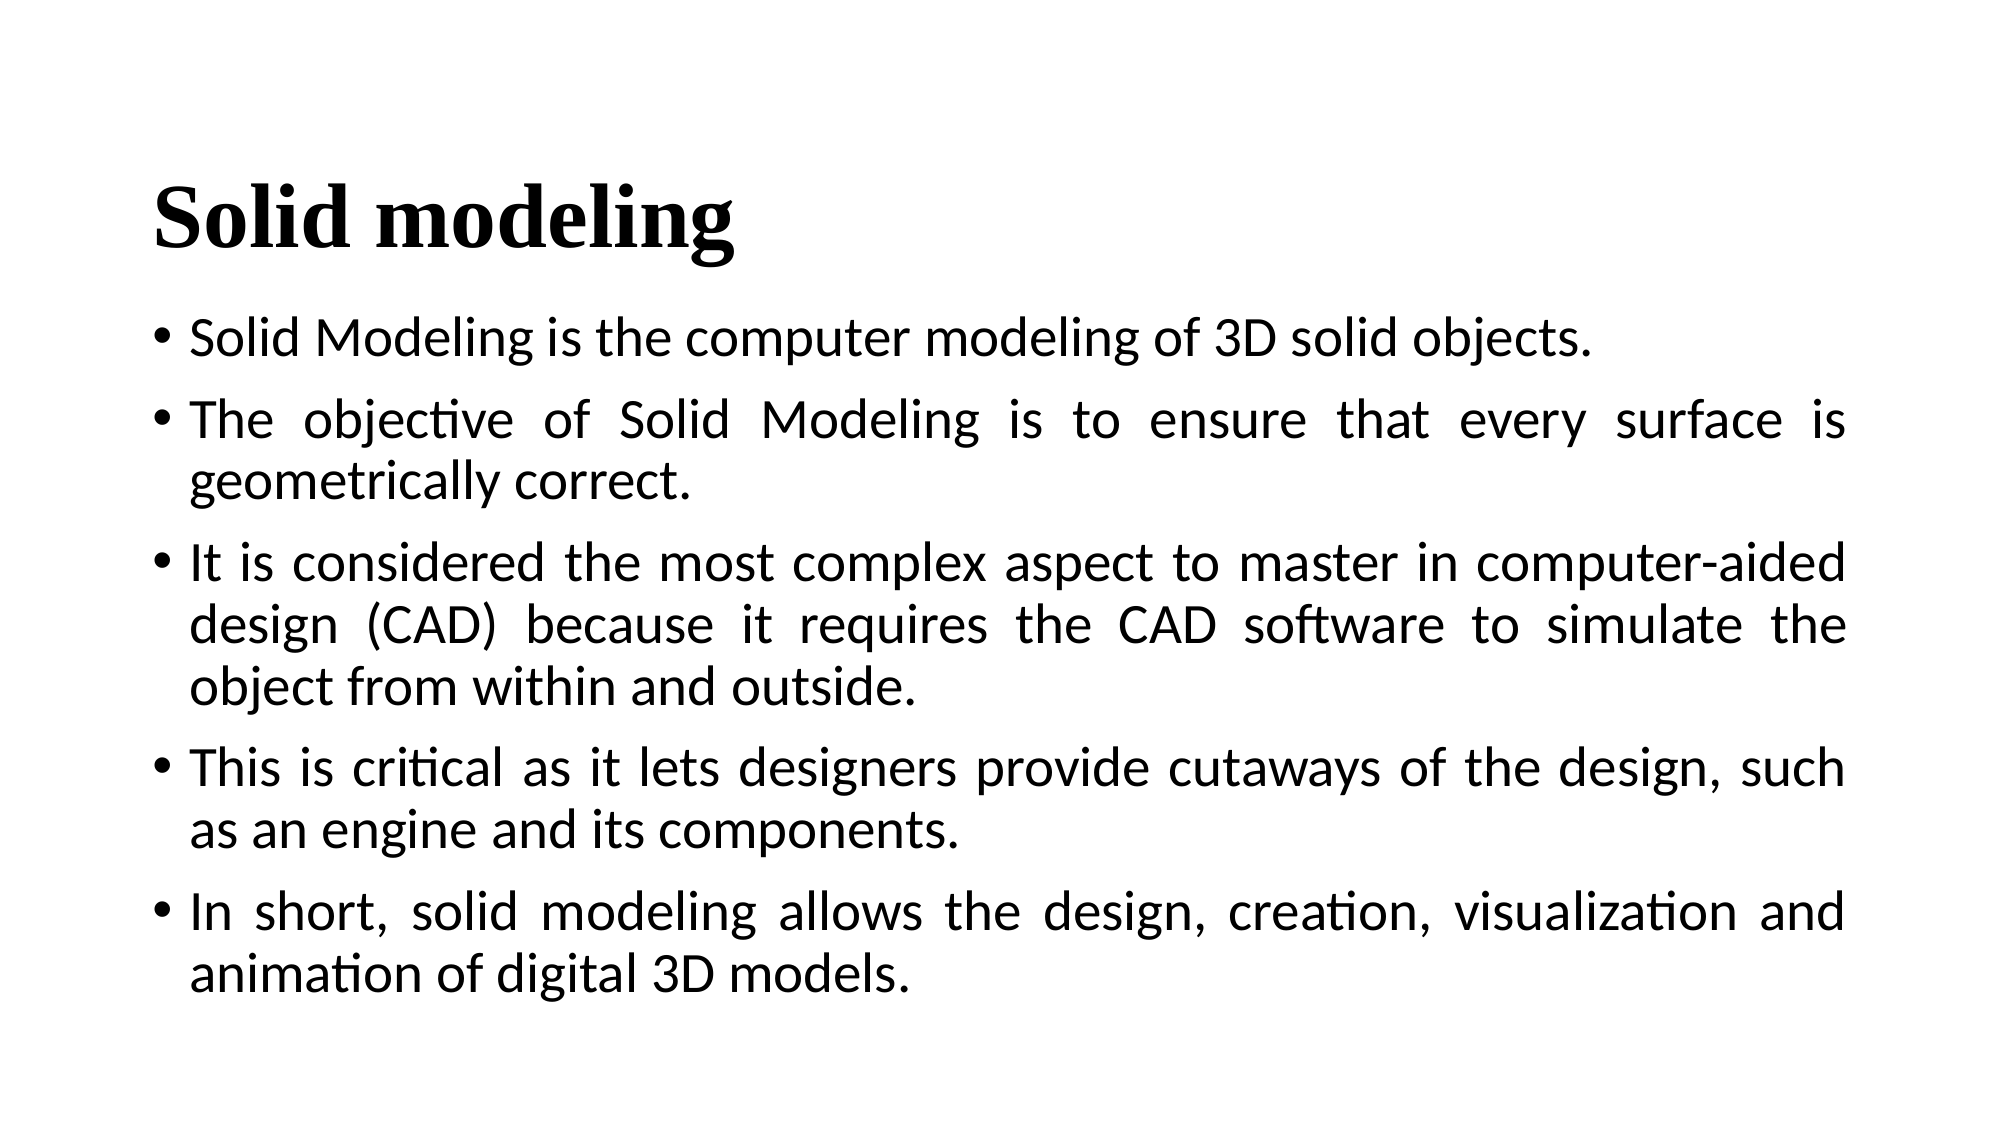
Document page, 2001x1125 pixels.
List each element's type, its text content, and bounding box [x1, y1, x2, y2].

list Solid Modeling is the computer modeling of 3D solid objects. The objective of Solid Modeling is to ensure that every surface is geometrically correct. It is considered the most complex aspect to master in computer-aided design (CAD) because it requires the CAD software to simulate the object from within and outside. This is critical as it lets designers provide cutaways of the design, such as an engine and its components. In short, solid modeling allows the design, creation, visualization and animation of digital 3D models. [137, 299, 1863, 1014]
title Solid modeling [137, 59, 1863, 278]
